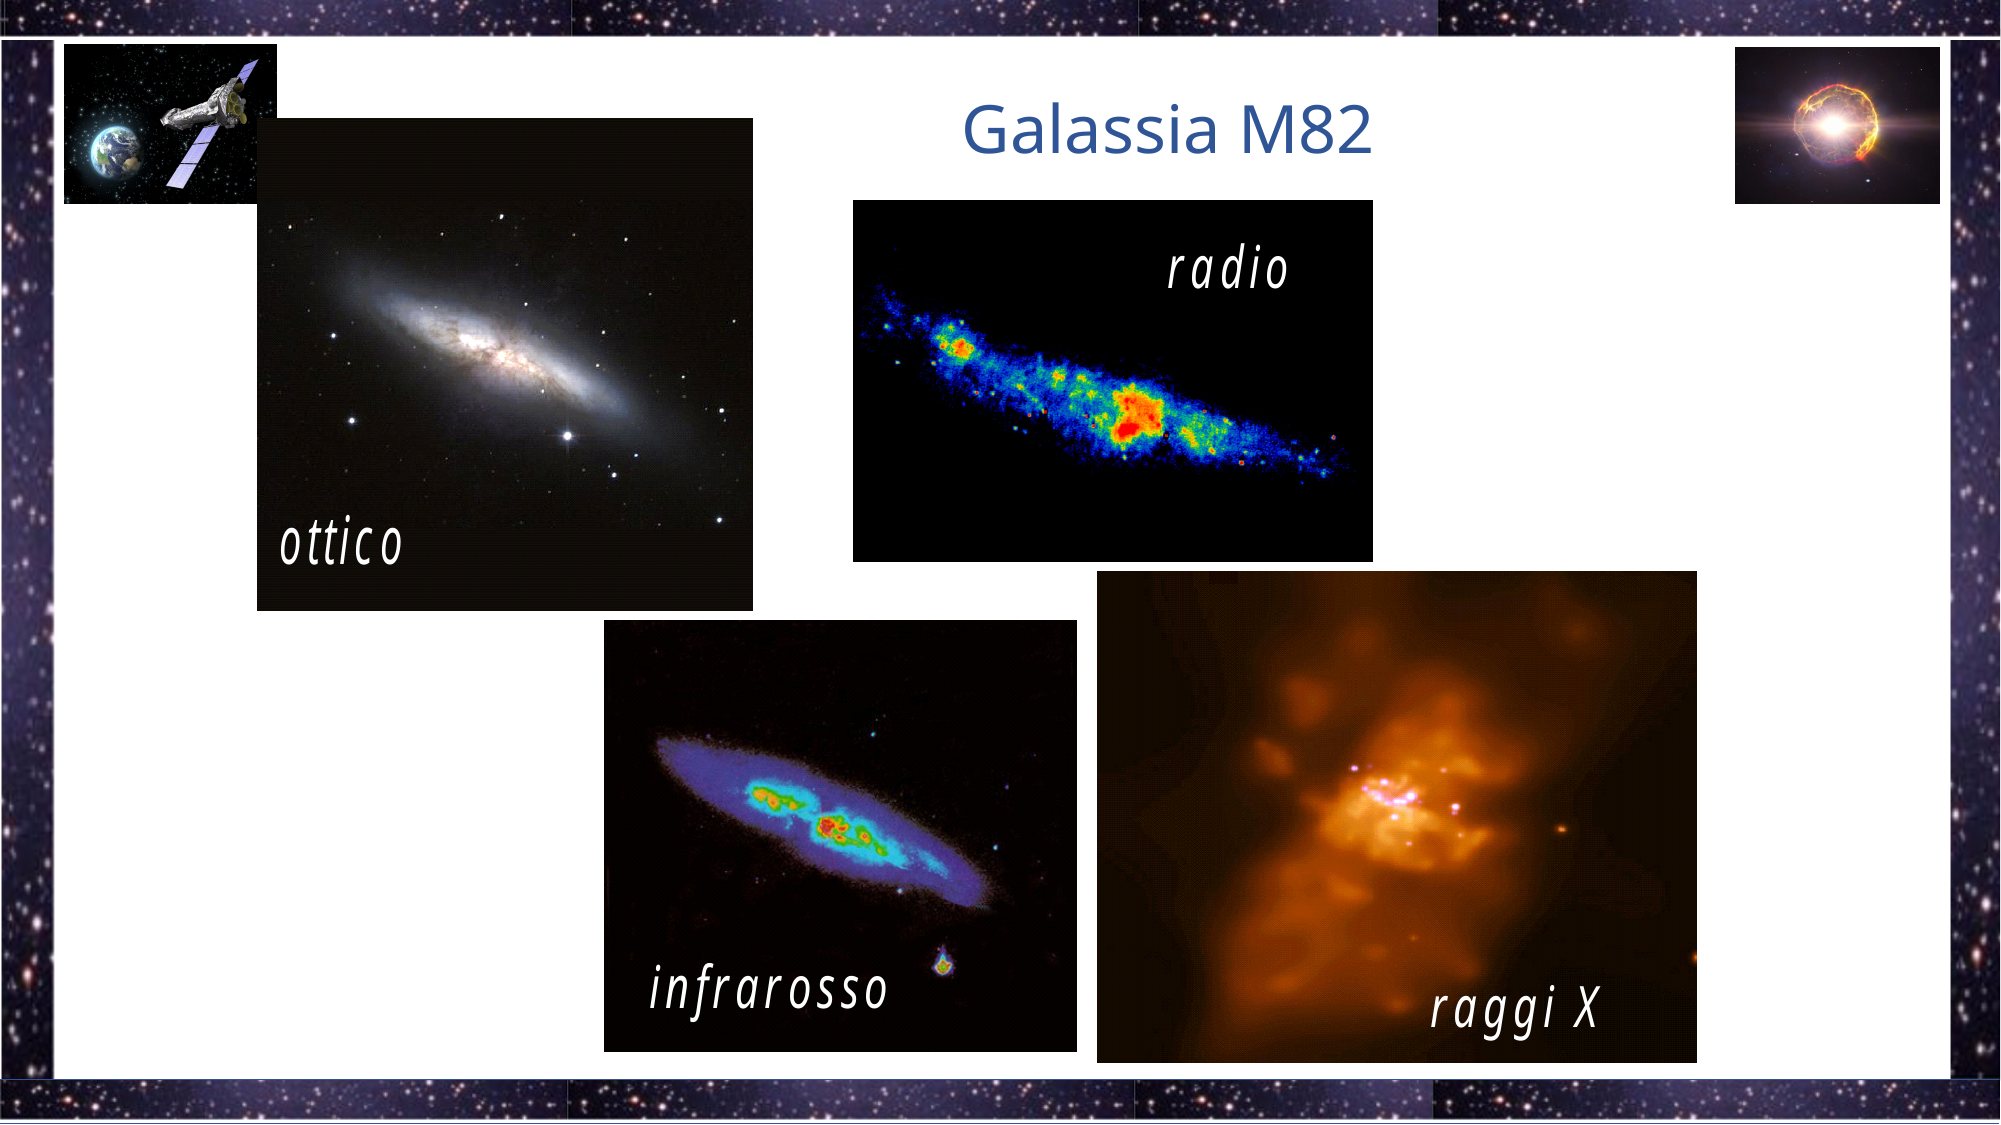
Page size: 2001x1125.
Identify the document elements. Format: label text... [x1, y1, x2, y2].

picture [1735, 47, 1940, 204]
picture [0, 0, 2001, 1123]
picture [604, 620, 1077, 1052]
title Galassia M82 [670, 86, 1660, 178]
picture [853, 200, 1384, 562]
picture [64, 44, 753, 611]
picture [1097, 571, 1727, 1063]
